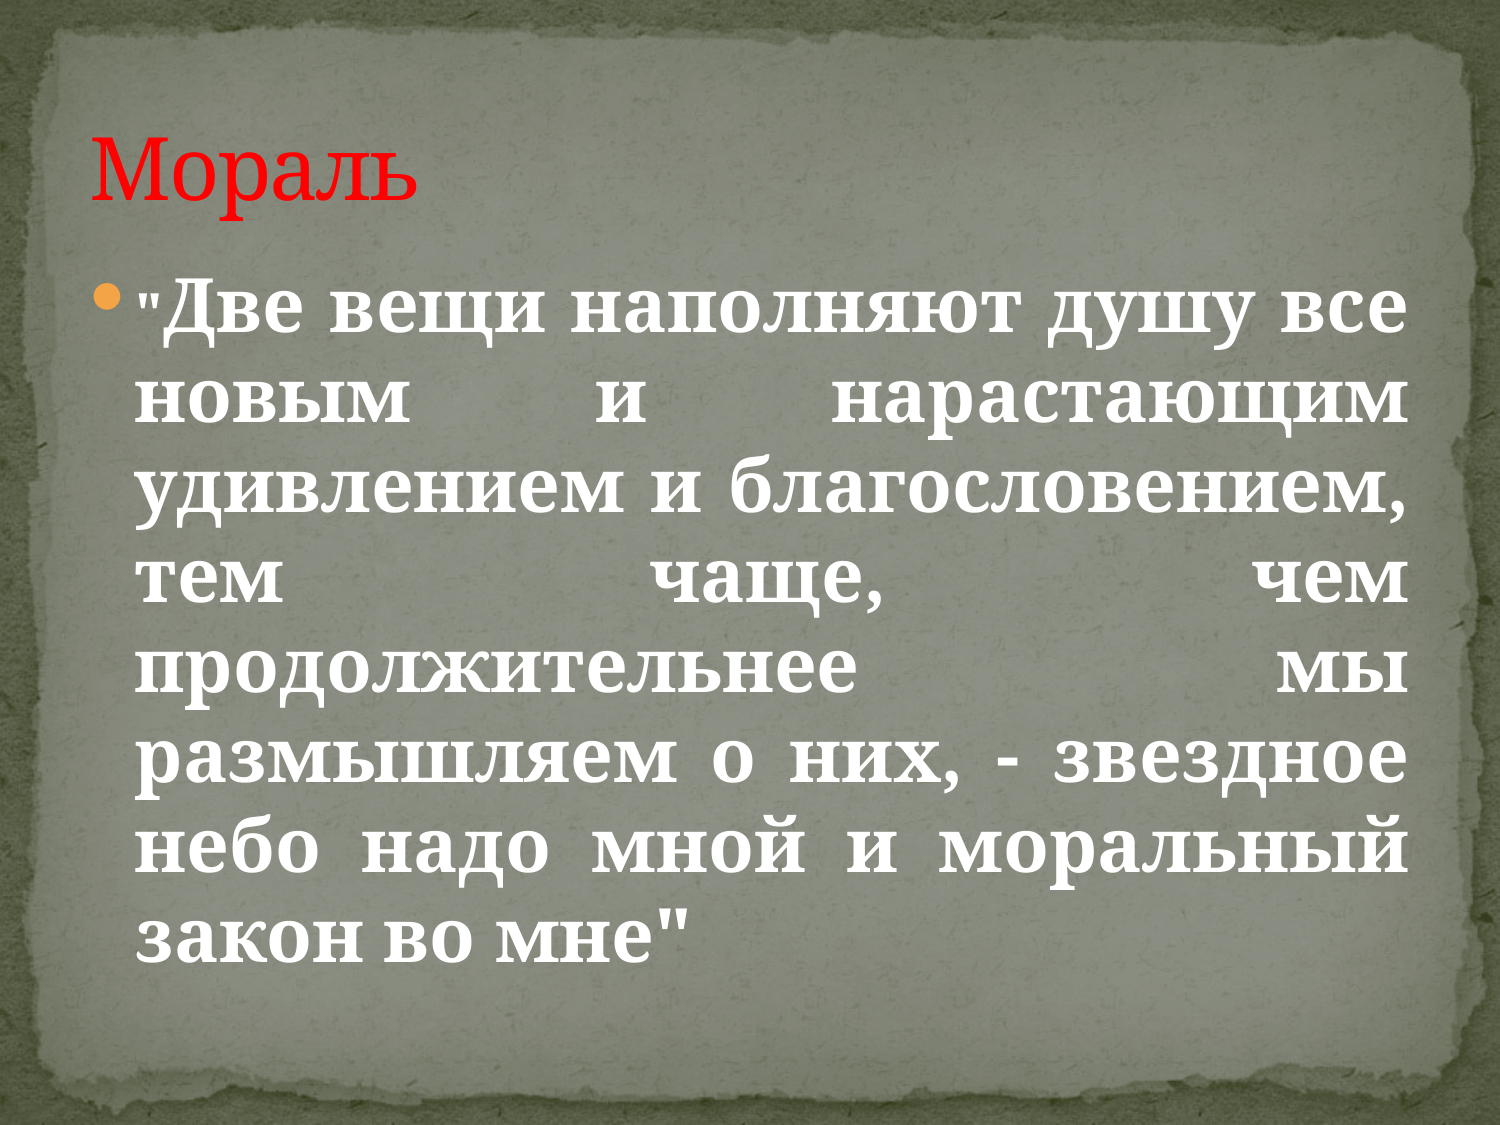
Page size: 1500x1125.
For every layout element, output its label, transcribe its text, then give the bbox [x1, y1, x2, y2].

list "Две вещи наполняют душу все новым и нарастающим удивлением и благословением, тем чаще, чем продолжительнее мы размышляем о них, - звездное небо надо мной и моральный закон во мне" [75, 249, 1425, 1000]
title Мораль [74, 24, 1425, 225]
